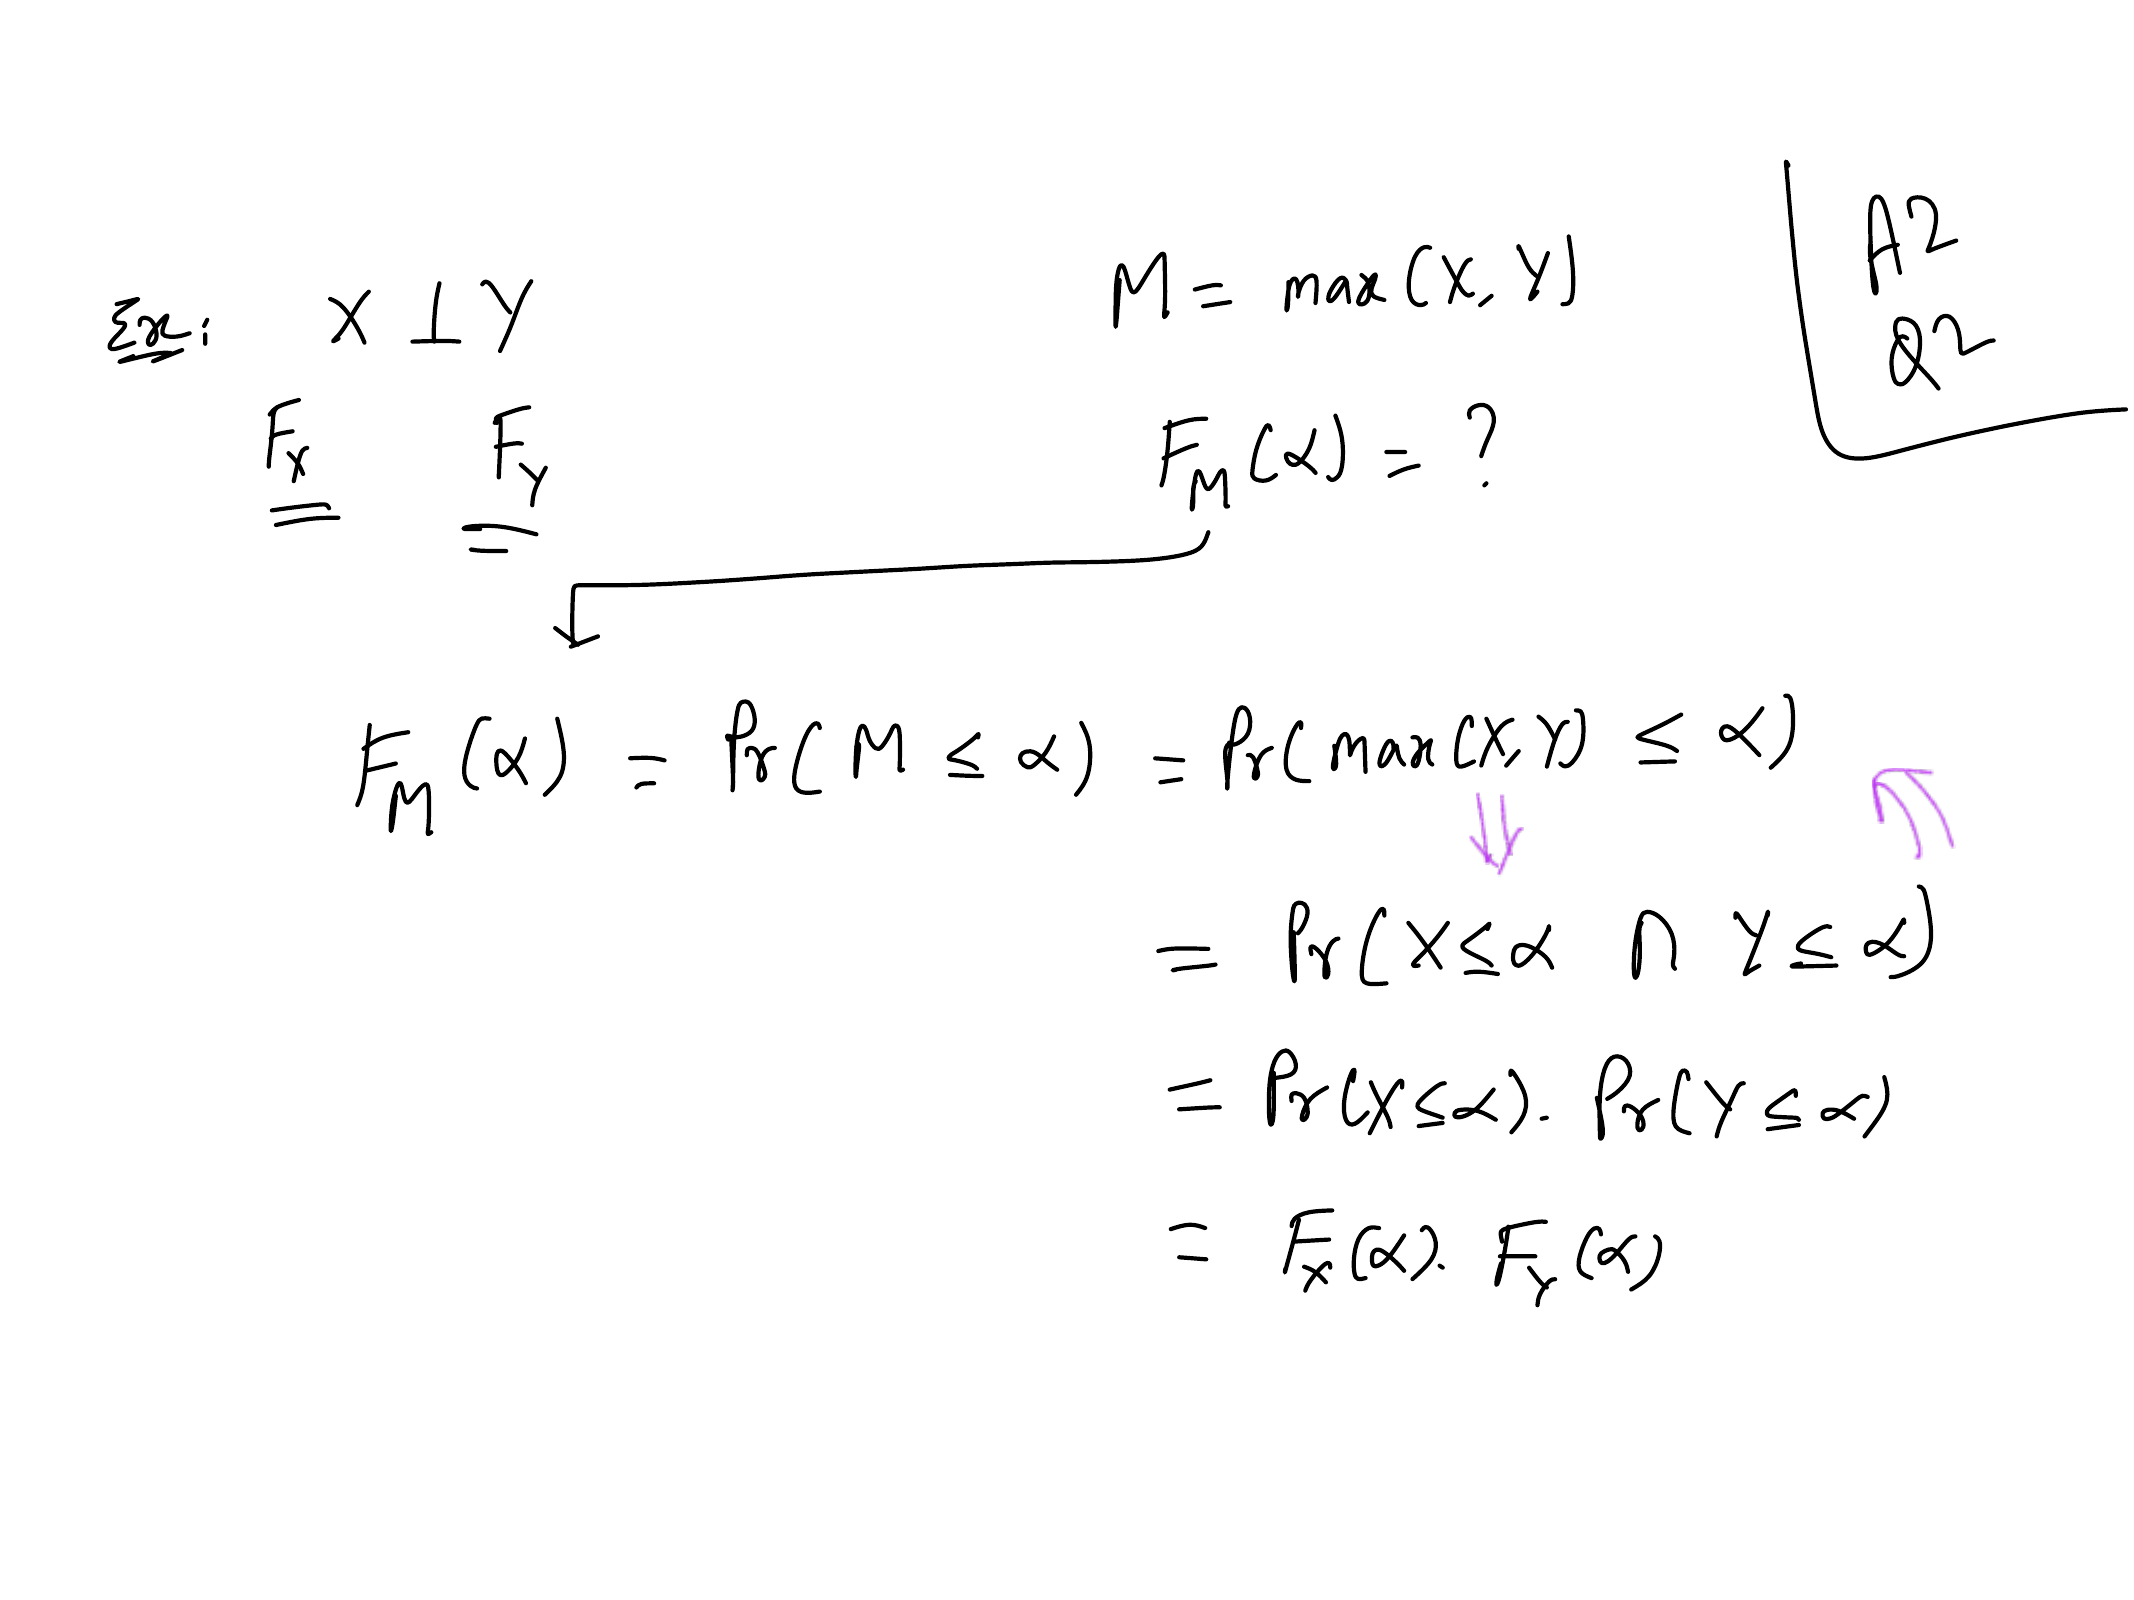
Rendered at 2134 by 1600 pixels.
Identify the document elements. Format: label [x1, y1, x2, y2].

text_box [109, 280, 357, 526]
text_box [357, 161, 2127, 1306]
